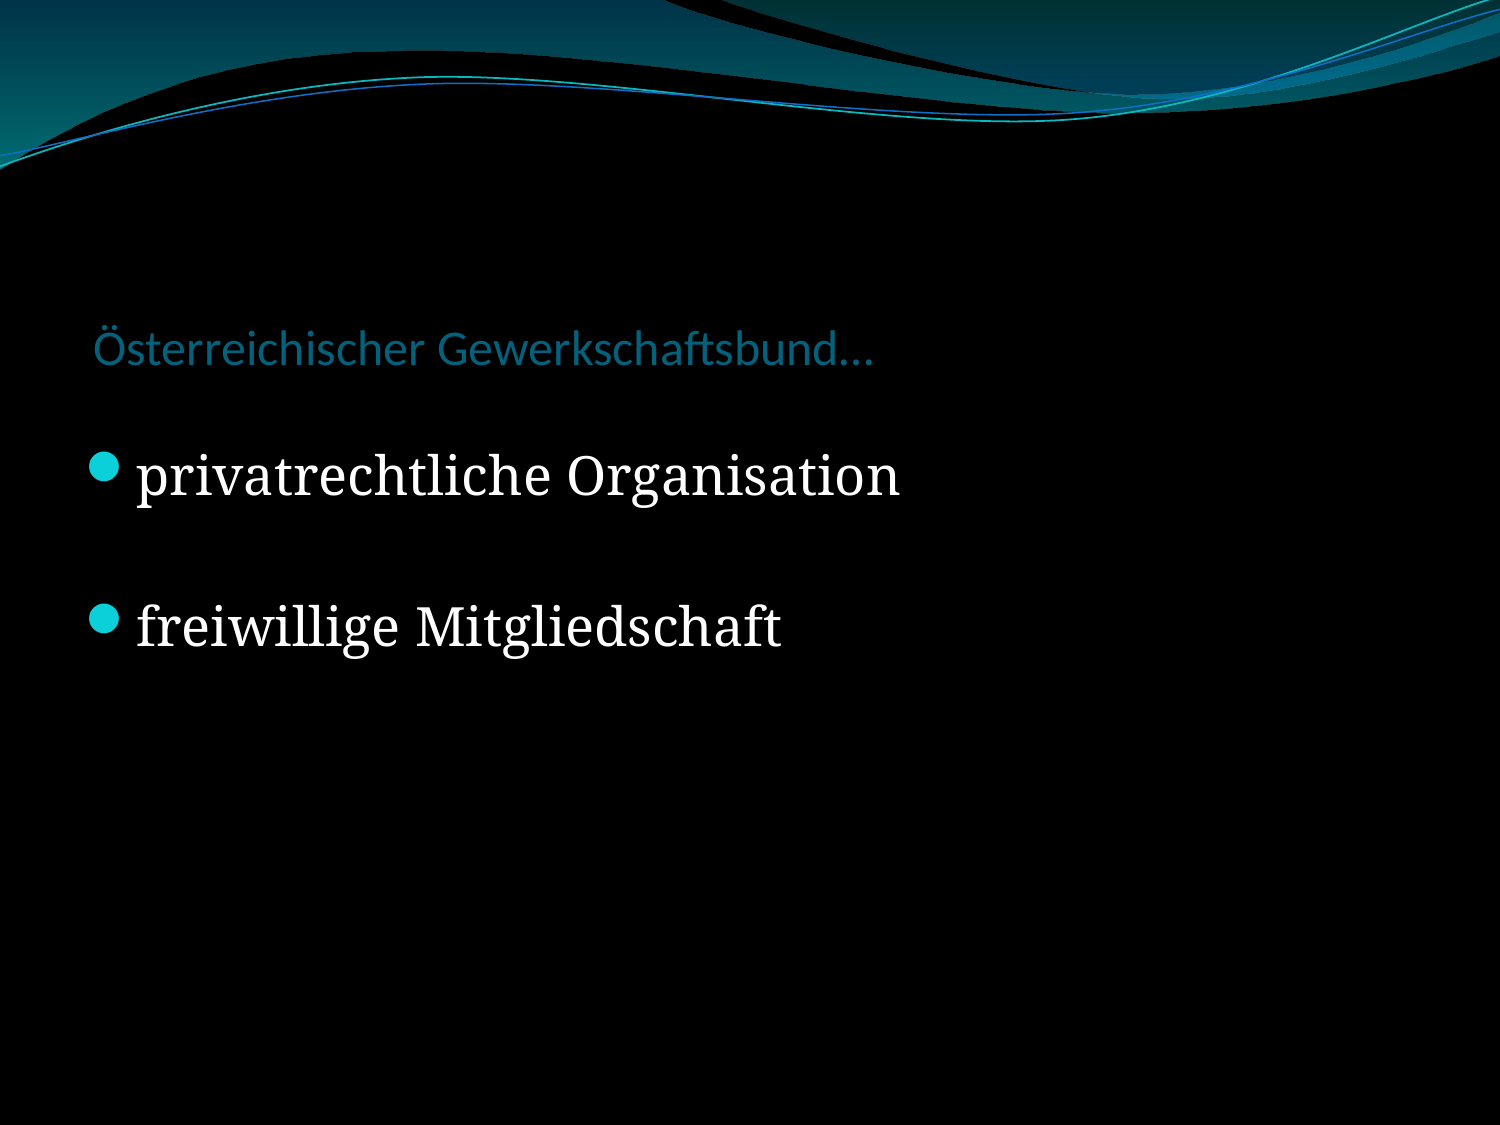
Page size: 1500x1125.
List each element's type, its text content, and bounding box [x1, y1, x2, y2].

list privatrechtliche Organisation freiwillige Mitgliedschaft [70, 433, 1421, 1031]
title Österreichischer Gewerkschaftsbund… [93, 187, 1444, 375]
